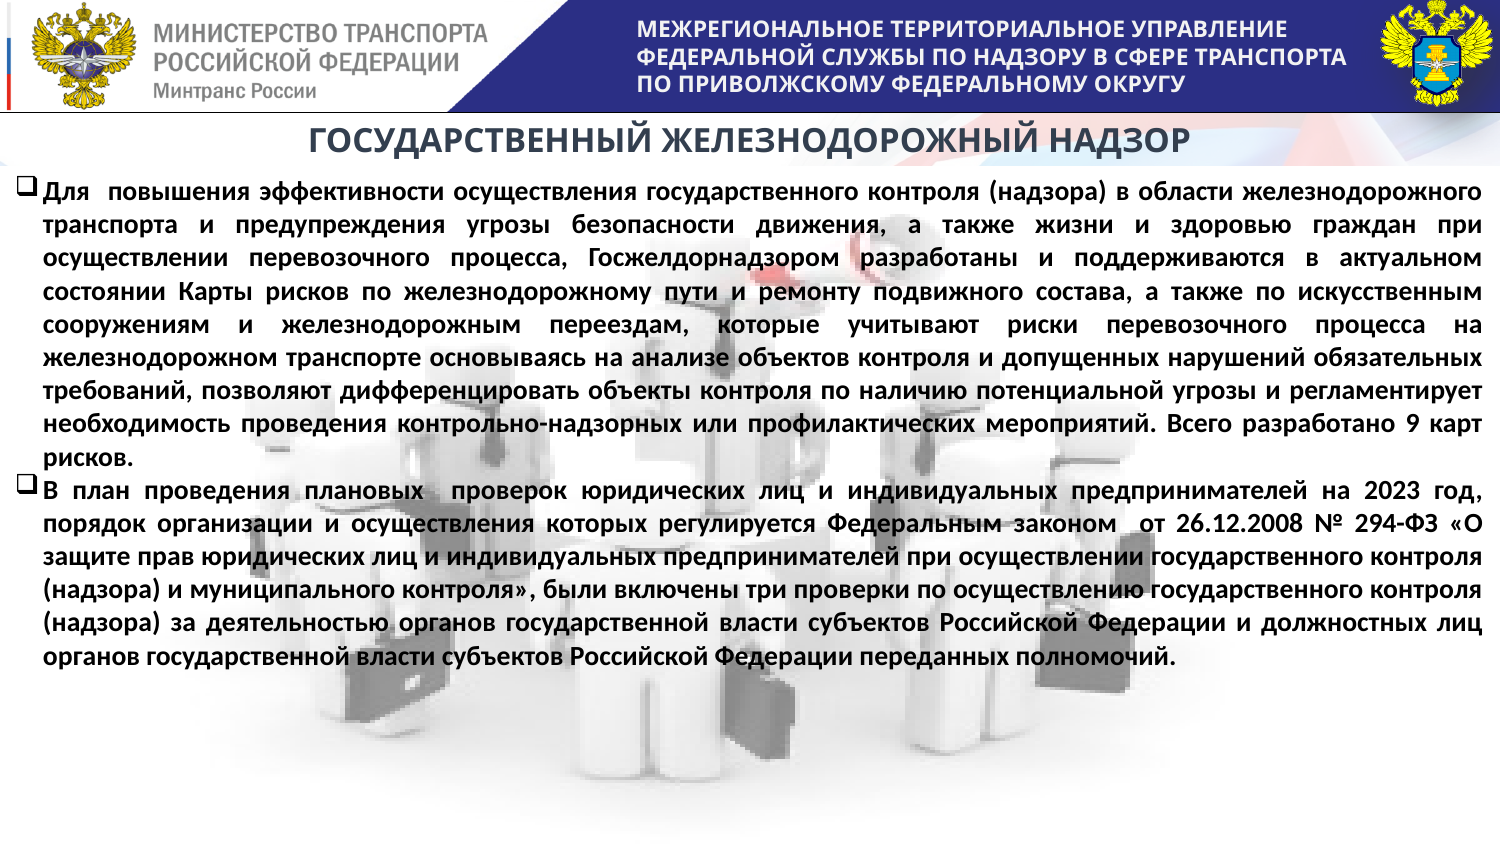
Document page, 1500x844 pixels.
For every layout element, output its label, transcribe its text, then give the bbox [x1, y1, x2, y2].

picture [0, 166, 1500, 844]
text_box ГОСУДАРСТВЕННЫЙ ЖЕЛЕЗНОДОРОЖНЫЙ НАДЗОР [0, 113, 1500, 165]
picture [0, 0, 1500, 113]
